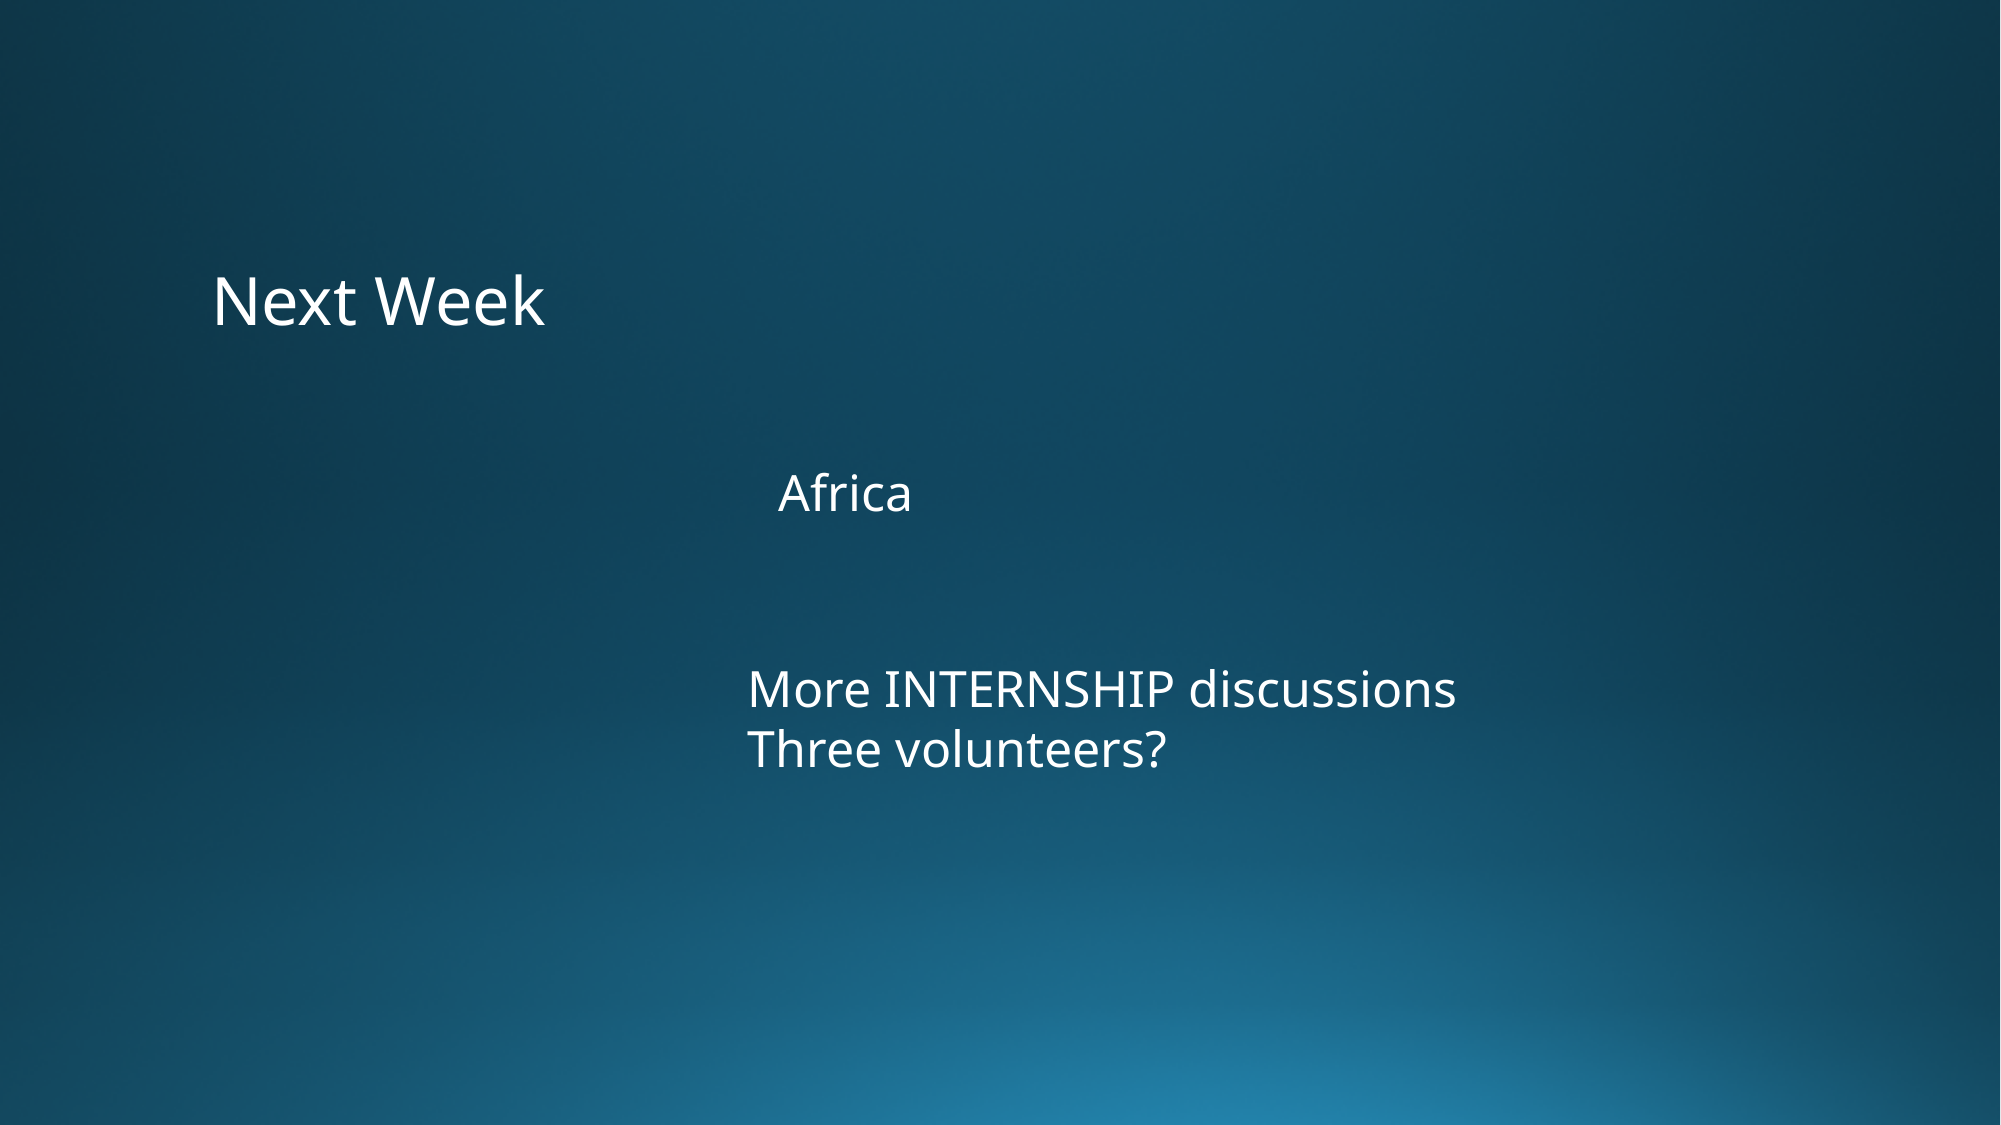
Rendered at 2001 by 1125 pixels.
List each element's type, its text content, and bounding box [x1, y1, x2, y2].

picture [0, 0, 2001, 1125]
text_box Next Week [196, 251, 562, 346]
text_box More INTERNSHIP discussions Three volunteers? [733, 650, 1473, 785]
text_box Africa [764, 454, 929, 530]
